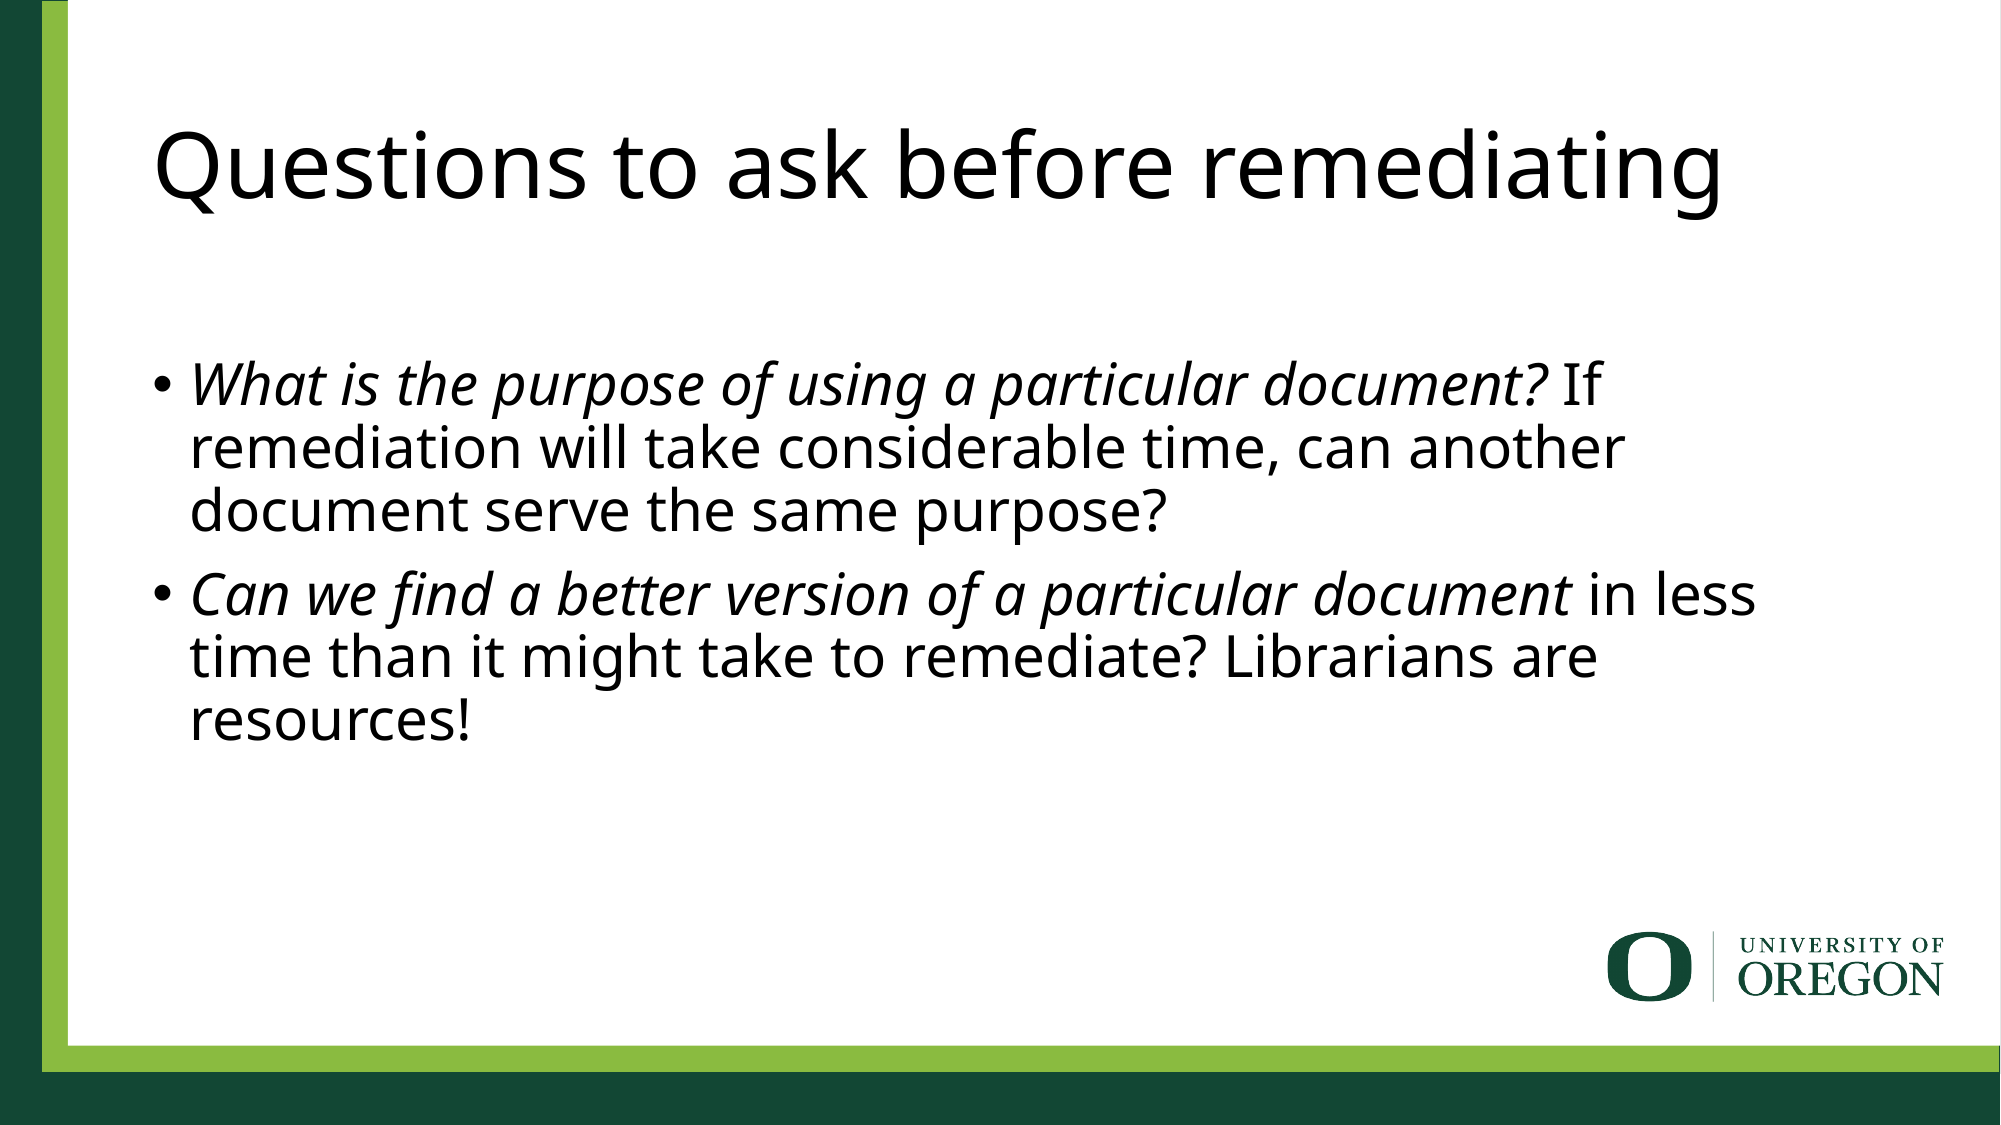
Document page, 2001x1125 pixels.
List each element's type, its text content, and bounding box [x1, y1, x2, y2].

picture [1607, 931, 1959, 1002]
title Questions to ask before remediating [137, 59, 1863, 278]
list What is the purpose of using a particular document? If remediation will take considerable time, can another document serve the same purpose? Can we find a better version of a particular document in less time than it might take to remediate? Librarians are resources! [137, 299, 1863, 873]
